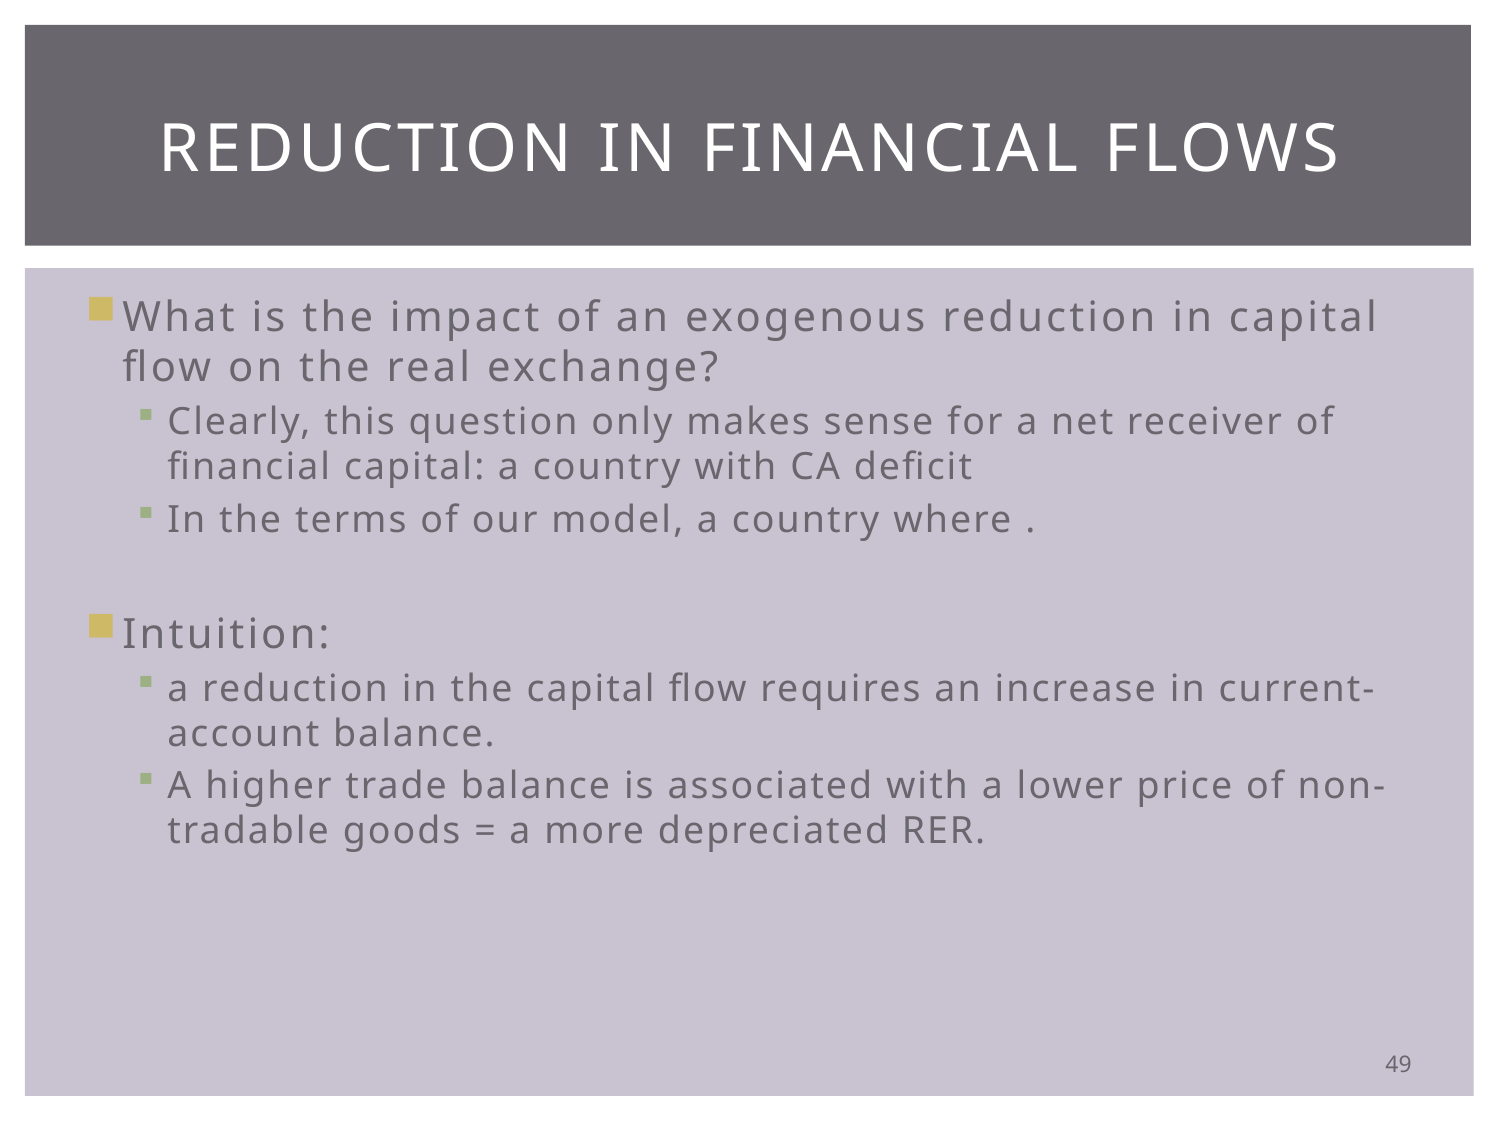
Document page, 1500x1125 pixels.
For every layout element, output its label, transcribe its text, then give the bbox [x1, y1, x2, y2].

slide_number 49 [1349, 1041, 1448, 1089]
title Reduction in Financial Flows [62, 58, 1438, 232]
